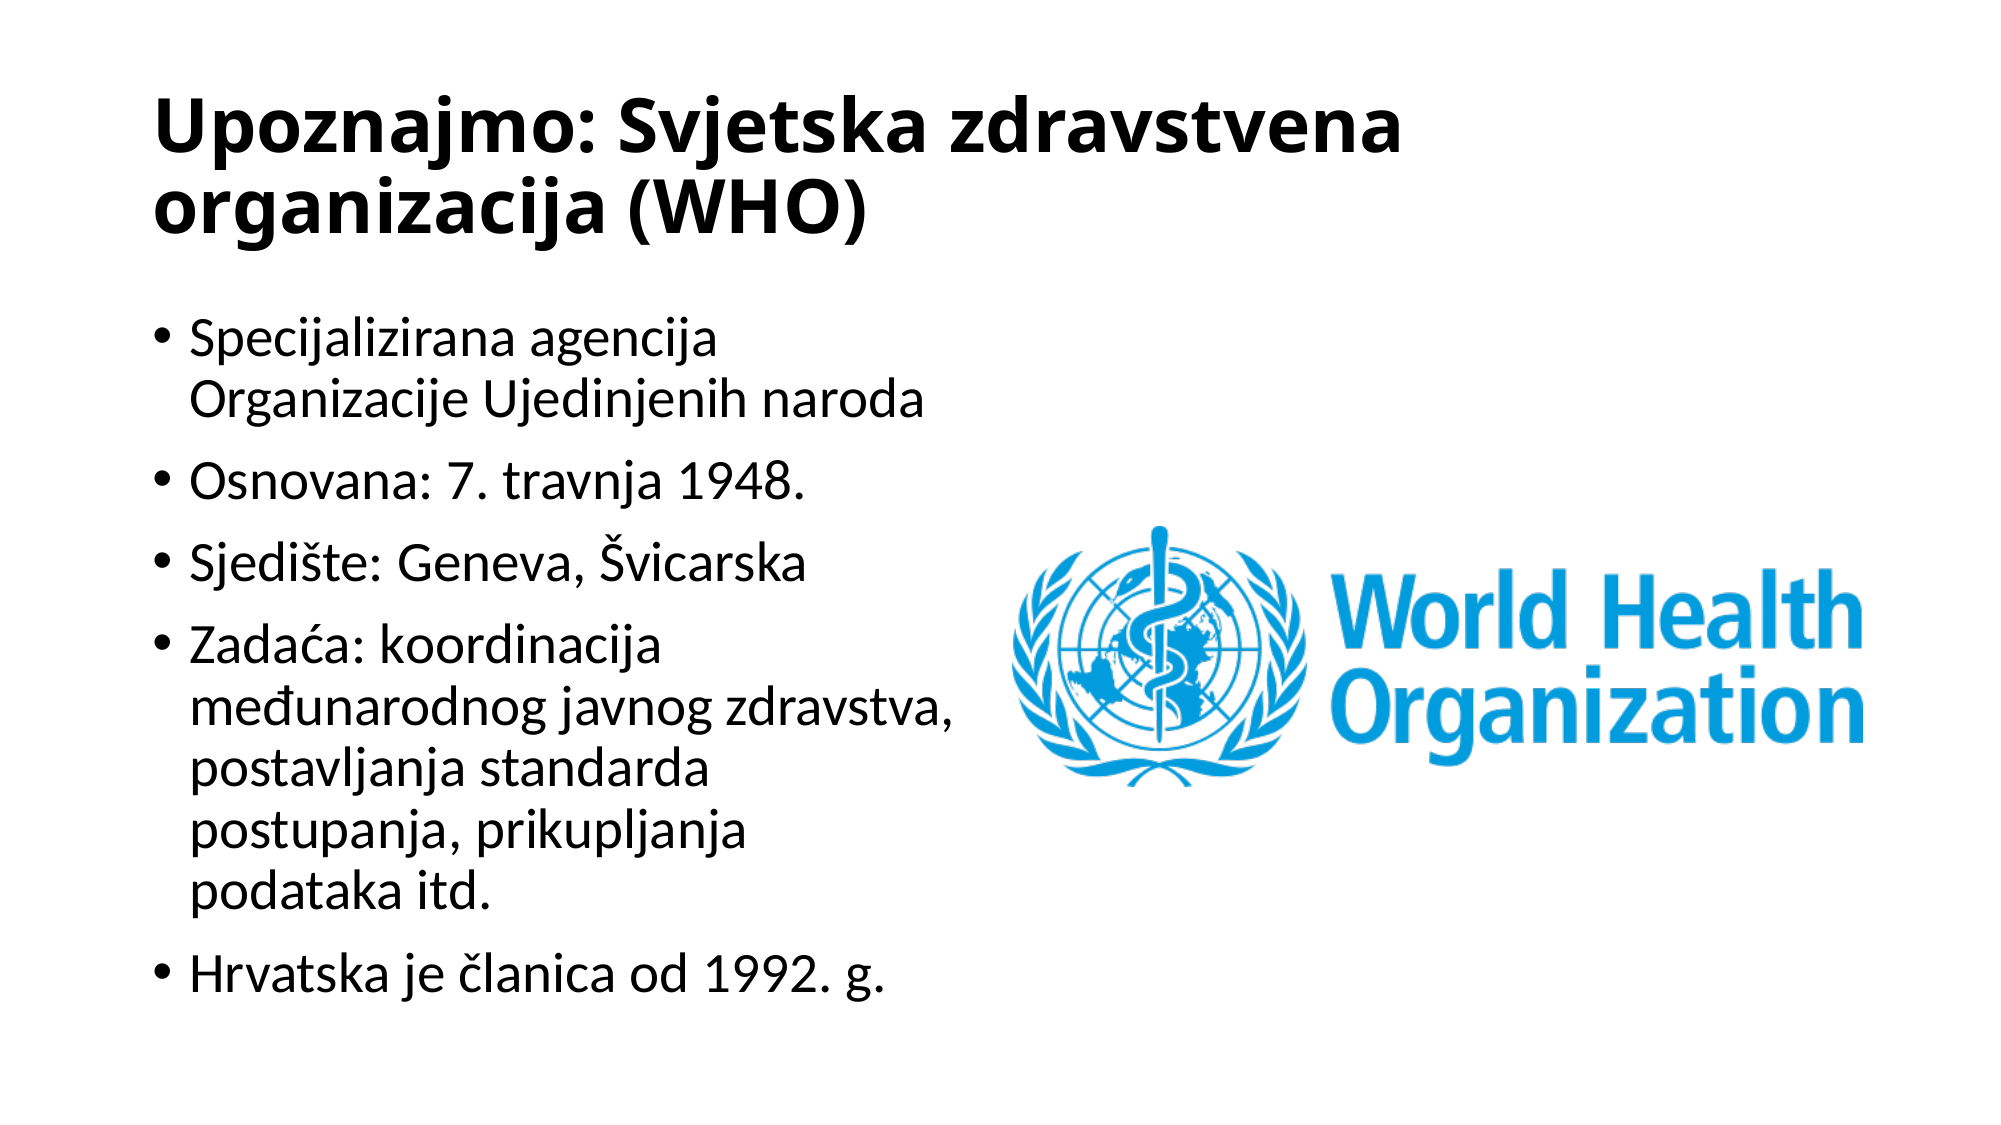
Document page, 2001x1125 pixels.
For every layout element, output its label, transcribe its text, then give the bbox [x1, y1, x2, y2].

list Specijalizirana agencija Organizacije Ujedinjenih naroda Osnovana: 7. travnja 1948. Sjedište: Geneva, Švicarska Zadaća: koordinacija međunarodnog javnog zdravstva, postavljanja standarda postupanja, prikupljanja podataka itd. Hrvatska je članica od 1992. g. [137, 299, 988, 1014]
title Upoznajmo: Svjetska zdravstvena organizacija (WHO) [137, 59, 1863, 278]
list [1012, 526, 1863, 787]
